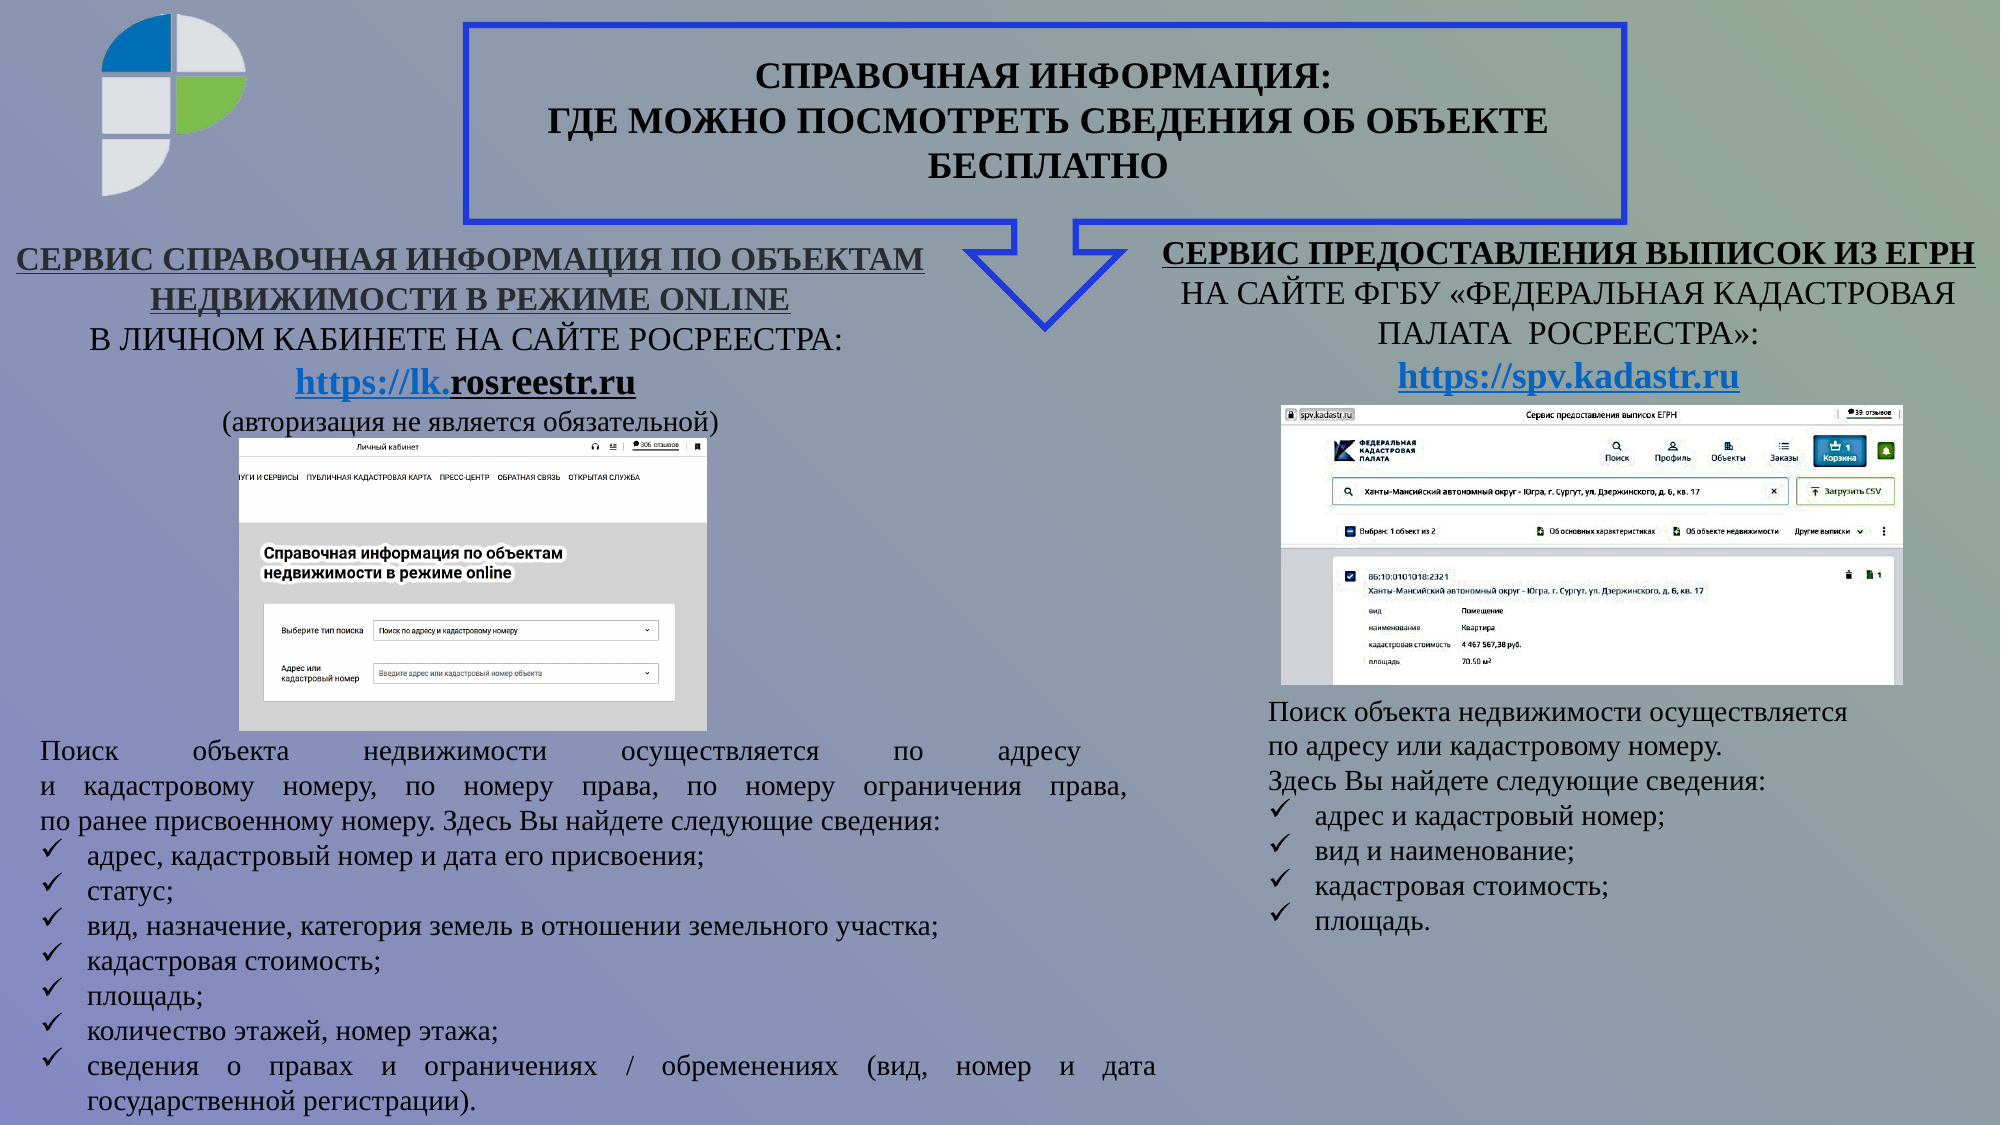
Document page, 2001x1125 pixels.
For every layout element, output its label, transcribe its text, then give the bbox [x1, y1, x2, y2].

text_box СЕРВИС ПРЕДОСТАВЛЕНИЯ ВЫПИСОК ИЗ ЕГРН НА САЙТЕ ФГБУ «ФЕДЕРАЛЬНАЯ КАДАСТРОВАЯ ПАЛАТА РОСРЕЕСТРА»: https://spv.kadastr.ru [1095, 223, 2000, 404]
text_box СЕРВИС СПРАВОЧНАЯ ИНФОРМАЦИЯ ПО ОБЪЕКТАМ НЕДВИЖИМОСТИ В РЕЖИМЕ ONLINE В ЛИЧНОМ КАБИНЕТЕ НА САЙТЕ РОСРЕЕСТРА: https://lk.rosreestr.ru (авторизация не является обязательной) [0, 230, 955, 445]
text_box Поиск объекта недвижимости осуществляется по адресу или кадастровому номеру. Здесь Вы найдете следующие сведения: адрес и кадастровый номер; вид и наименование; кадастровая стоимость; площадь. [1253, 684, 2000, 944]
text_box Поиск объекта недвижимости осуществляется по адресу и кадастровому номеру, по номеру права, по номеру ограничения права, по ранее присвоенному номеру. Здесь Вы найдете следующие сведения: адрес, кадастровый номер и дата его присвоения; статус; вид, назначение, категория земель в отношении земельного участка; кадастровая стоимость; площадь; количество этажей, номер этажа; сведения о правах и ограничениях / обременениях (вид, номер и дата государственной регистрации). [25, 724, 1171, 1125]
picture [62, 14, 283, 196]
text_box [464, 23, 1626, 330]
picture [239, 438, 707, 732]
picture [1281, 405, 1903, 685]
